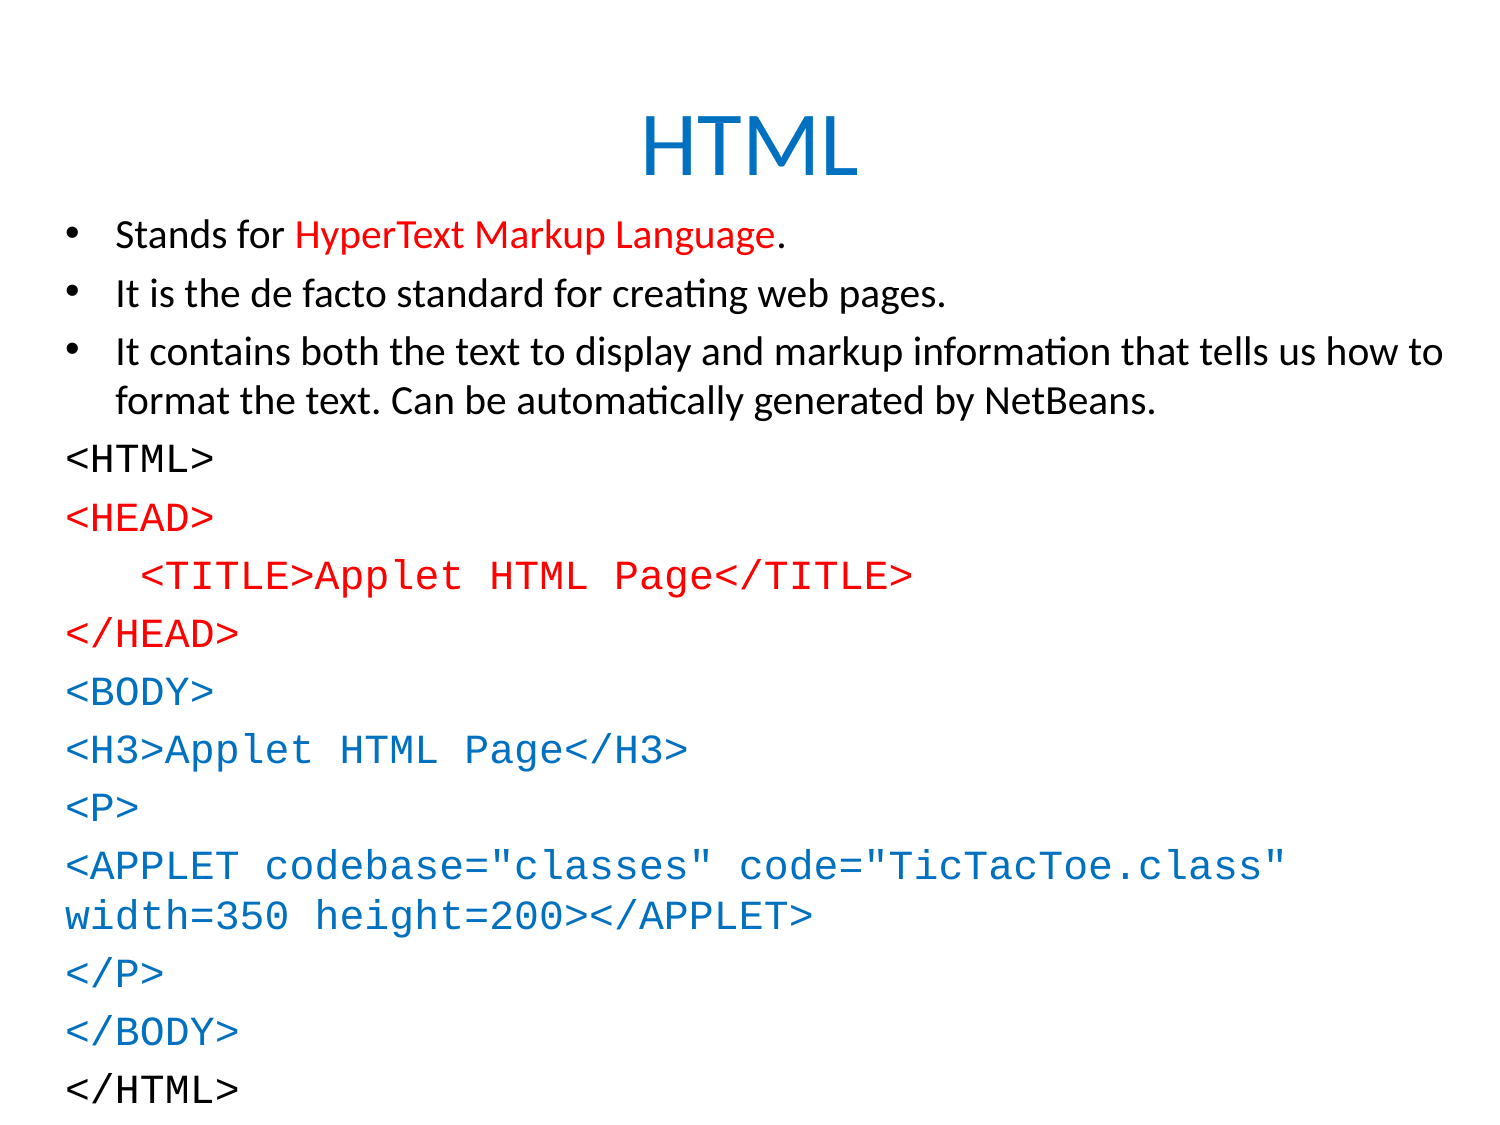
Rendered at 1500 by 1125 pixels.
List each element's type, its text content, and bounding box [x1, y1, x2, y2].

title HTML [75, 45, 1425, 200]
list Stands for HyperText Markup Language. It is the de facto standard for creating web pages. It contains both the text to display and markup information that tells us how to format the text. Can be automatically generated by NetBeans. <HTML> <HEAD> <TITLE>Applet HTML Page</TITLE> </HEAD> <BODY> <H3>Applet HTML Page</H3> <P> <APPLET codebase="classes" code="TicTacToe.class" width=350 height=200></APPLET> </P> </BODY> </HTML> [50, 200, 1500, 1125]
